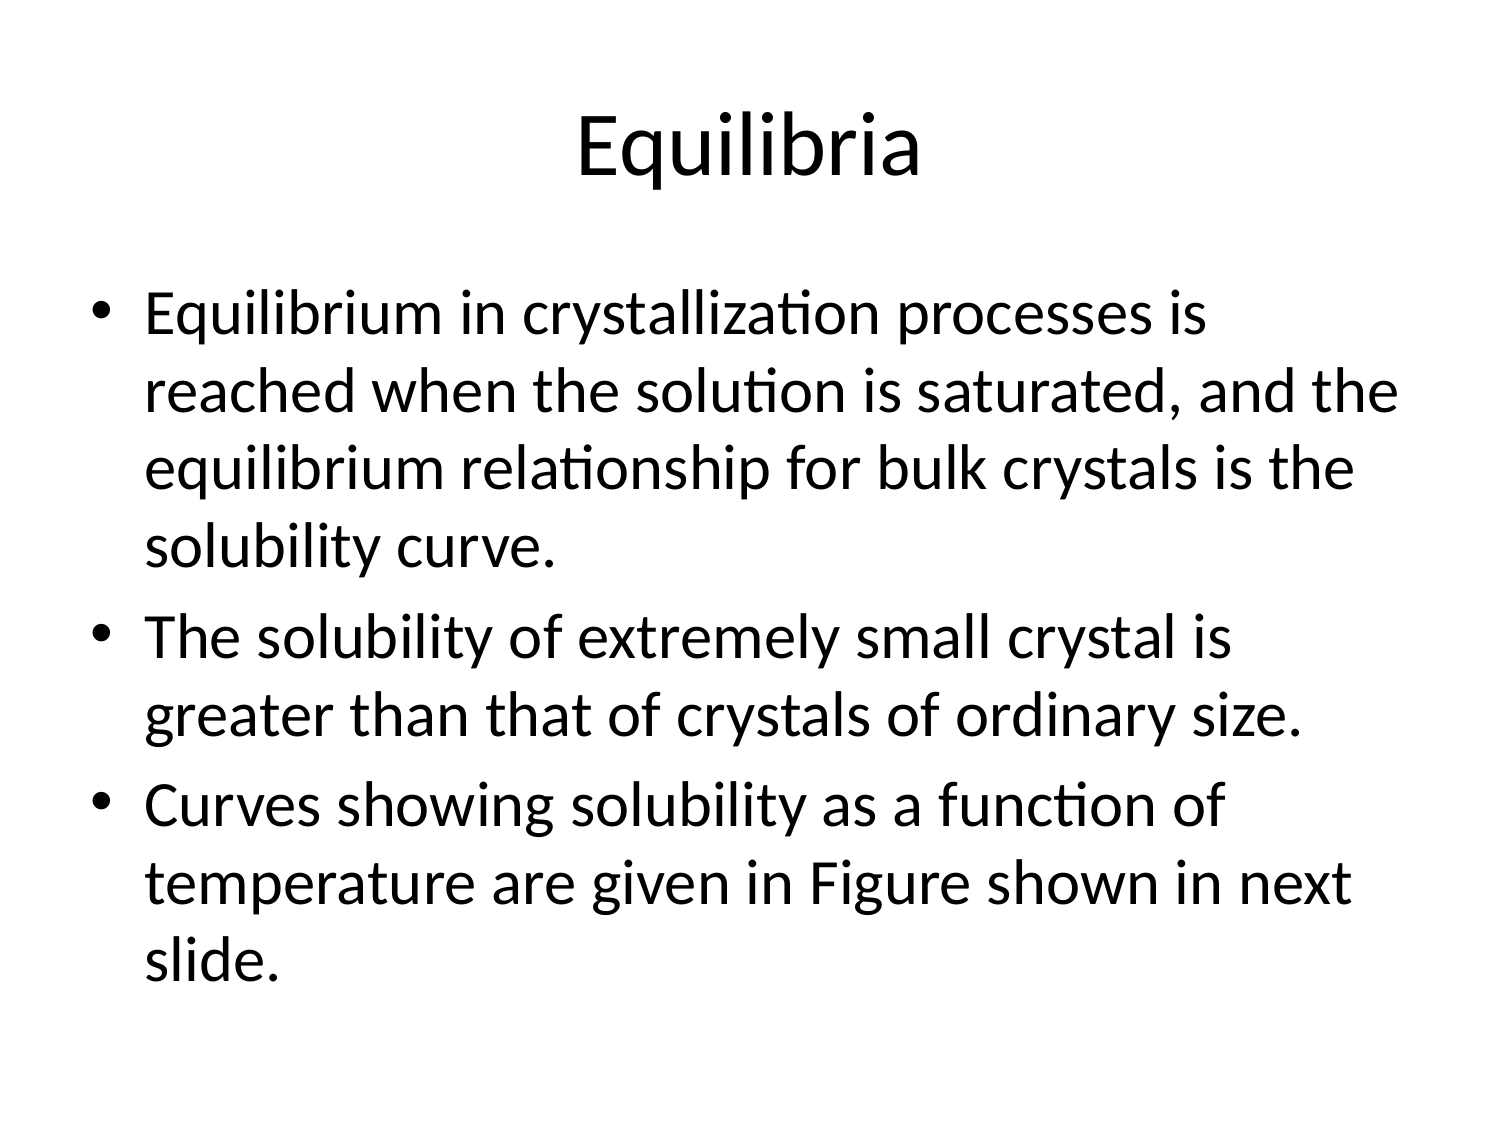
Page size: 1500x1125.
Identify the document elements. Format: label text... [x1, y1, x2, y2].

list Equilibrium in crystallization processes is reached when the solution is saturated, and the equilibrium relationship for bulk crystals is the solubility curve. The solubility of extremely small crystal is greater than that of crystals of ordinary size. Curves showing solubility as a function of temperature are given in Figure shown in next slide. [75, 262, 1425, 1005]
title Equilibria [75, 45, 1425, 233]
